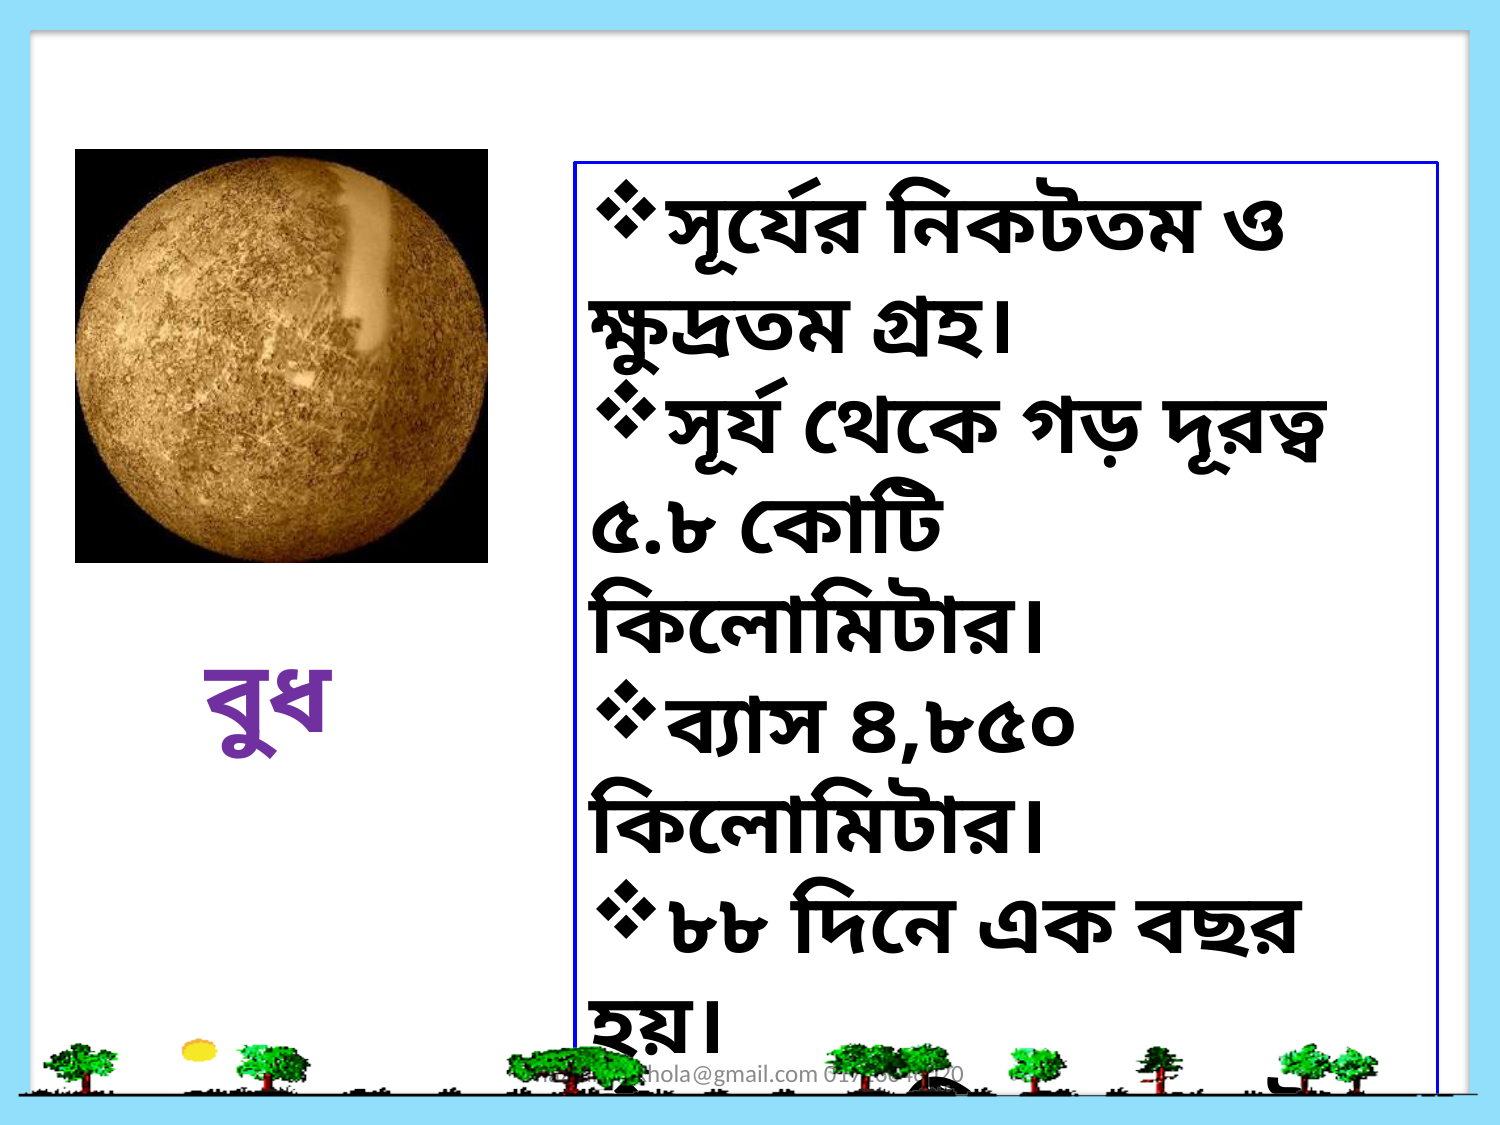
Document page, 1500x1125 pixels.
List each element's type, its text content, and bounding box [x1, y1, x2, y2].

text_box সূর্যের নিকটতম ও ক্ষুদ্রতম গ্রহ। সূর্য থেকে গড় দূরত্ব ৫.৮ কোটি কিলোমিটার। ব্যাস ৪,৮৫০ কিলোমিটার। ৮৮ দিনে এক বছর হয়। মেঘ, বৃষ্টি, বায়ু নেই। উপগ্রহ নেই। [575, 162, 1438, 1035]
picture [74, 149, 488, 563]
text_box [0, 0, 1500, 1125]
picture [12, 1037, 1488, 1101]
text_box বুধ [174, 624, 363, 760]
